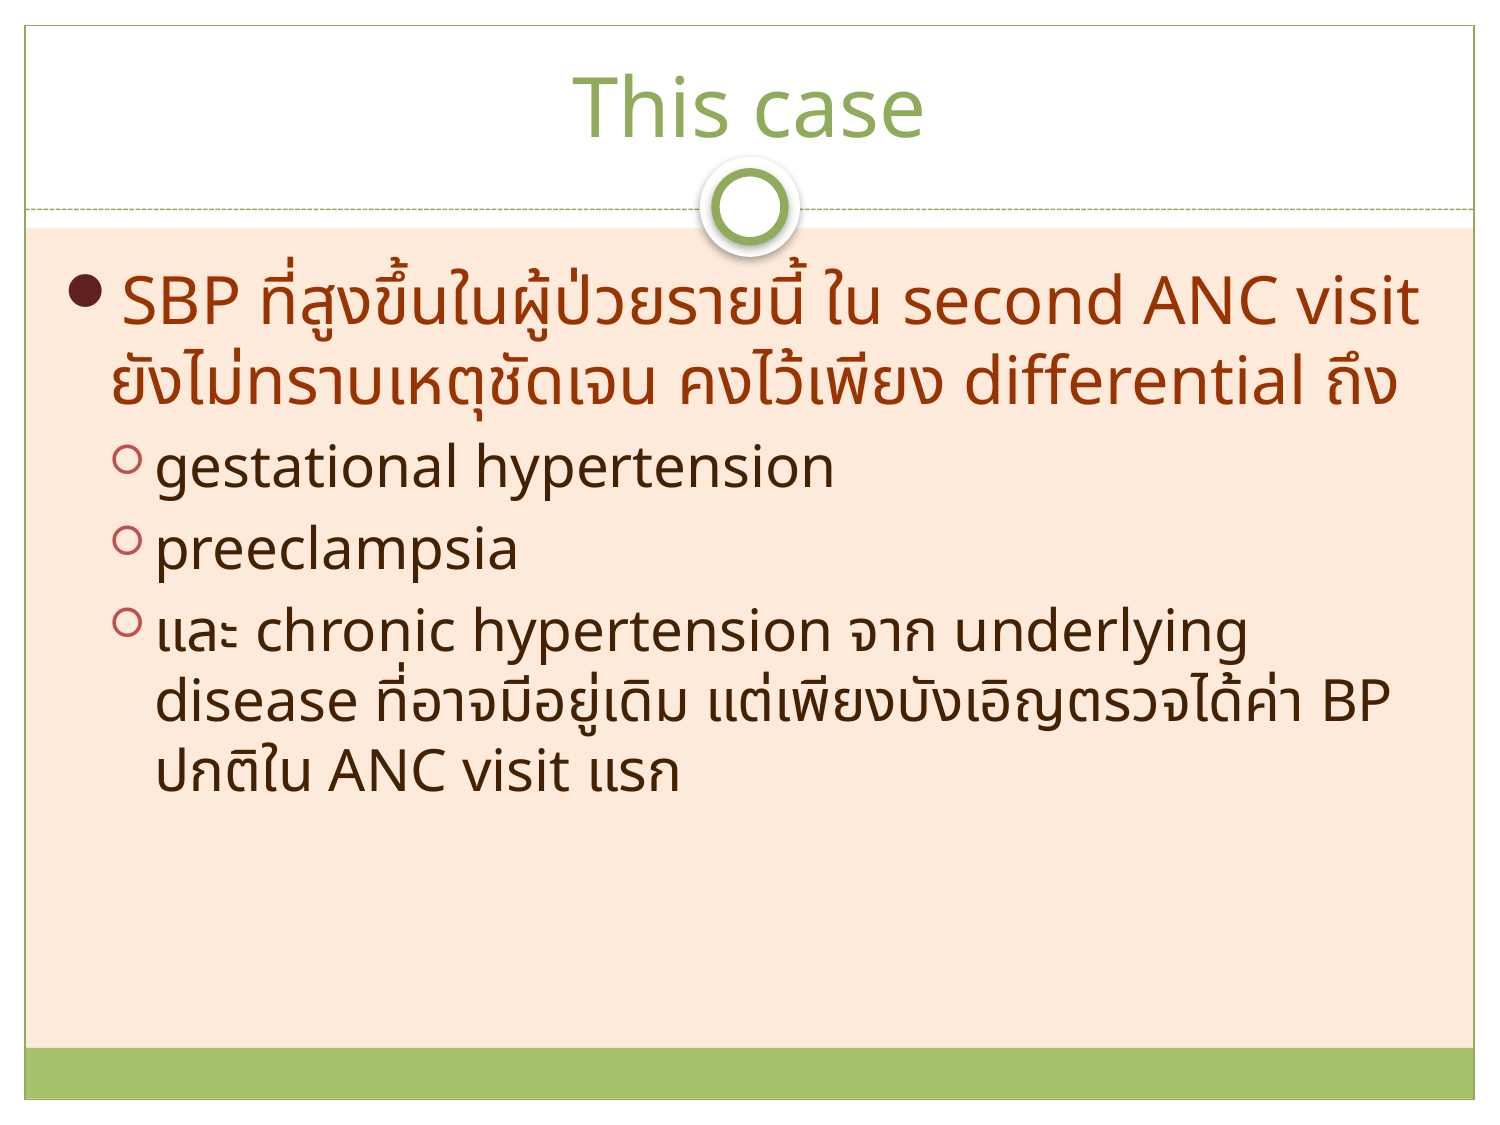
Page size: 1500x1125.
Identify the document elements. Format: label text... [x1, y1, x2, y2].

title This case [49, 37, 1450, 162]
list SBP ที่สูงขึ้นในผู้ป่วยรายนี้ ใน second ANC visit ยังไม่ทราบเหตุชัดเจน คงไว้เพียง differential ถึง gestational hypertension preeclampsia และ chronic hypertension จาก underlying disease ที่อาจมีอยู่เดิม แต่เพียงบังเอิญตรวจได้ค่า BP ปกติใน ANC visit แรก [49, 250, 1445, 1001]
